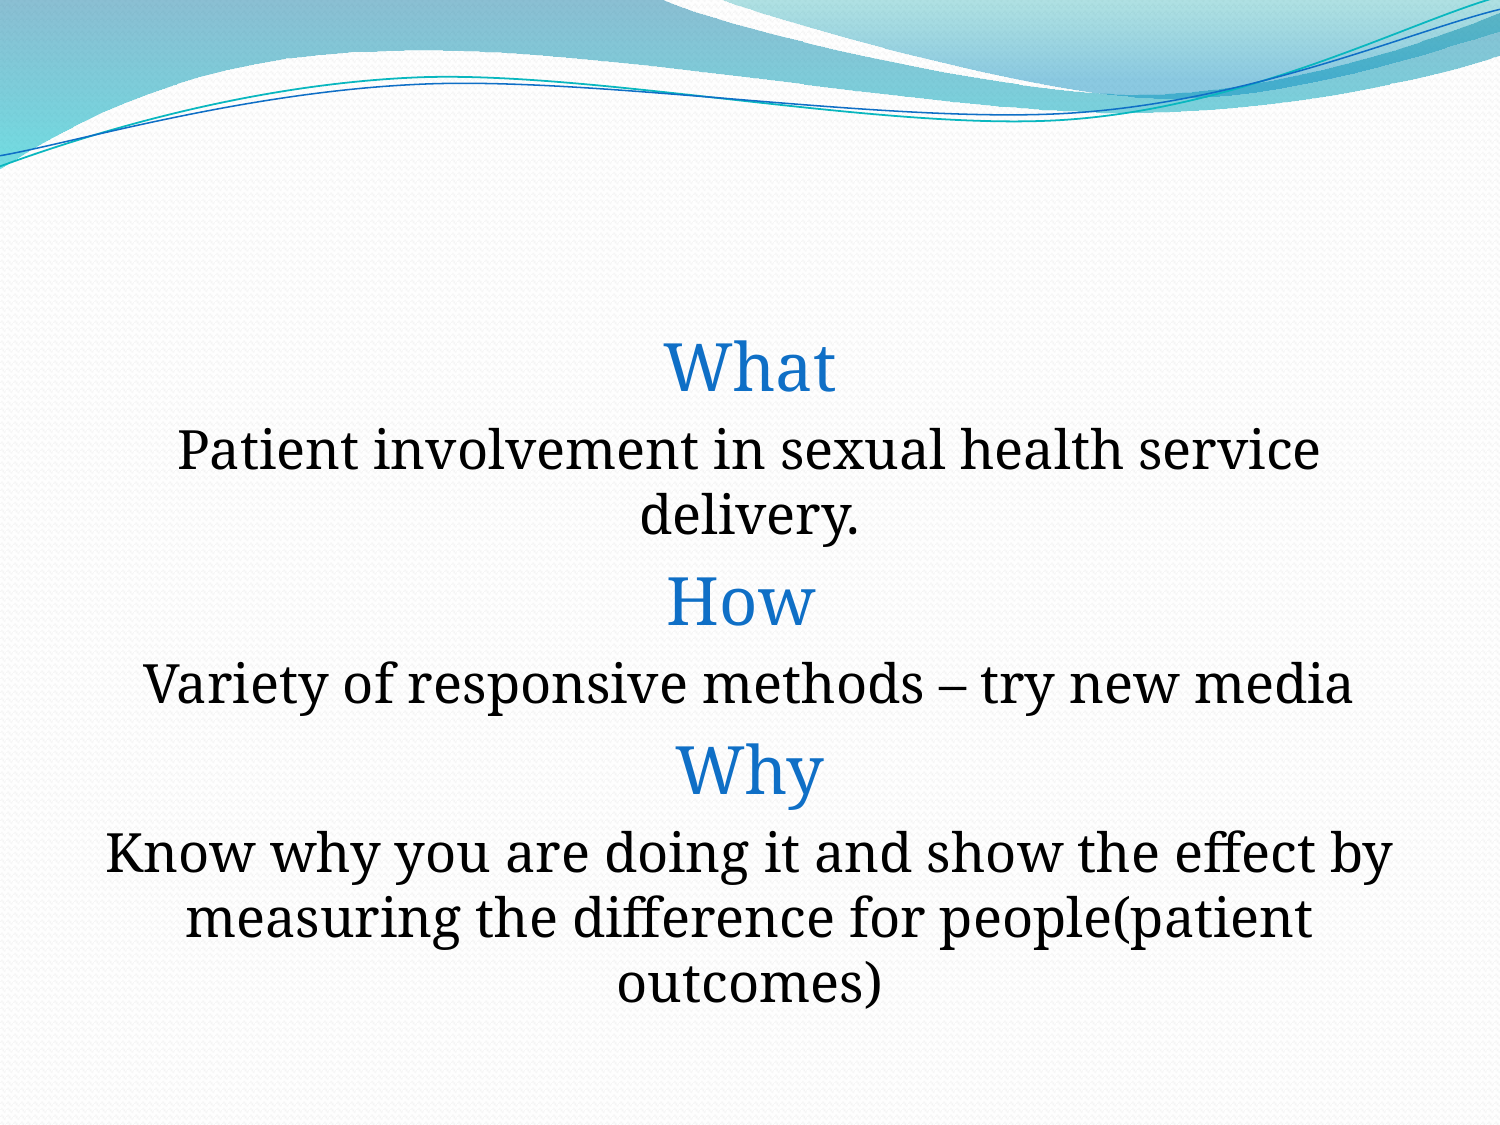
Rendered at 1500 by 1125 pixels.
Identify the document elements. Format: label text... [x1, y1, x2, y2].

list What Patient involvement in sexual health service delivery. How Variety of responsive methods – try new media Why Know why you are doing it and show the effect by measuring the difference for people(patient outcomes) [75, 317, 1425, 1038]
